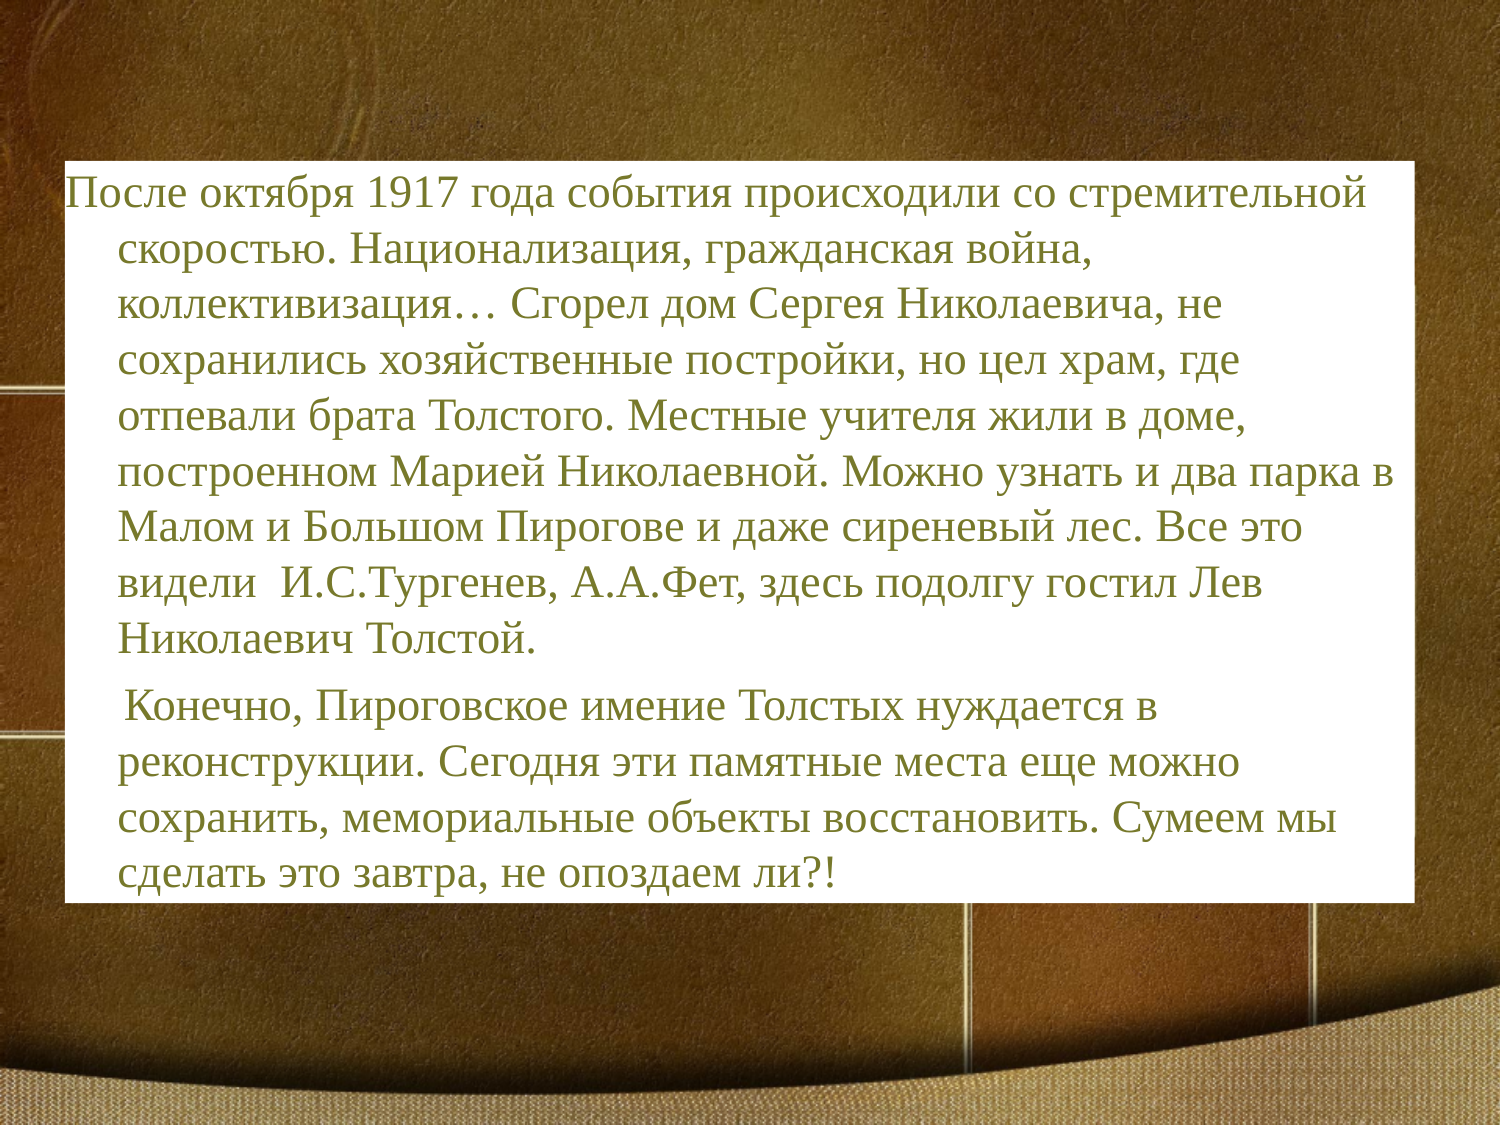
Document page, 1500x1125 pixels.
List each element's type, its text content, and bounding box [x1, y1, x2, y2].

list После октября 1917 года события происходили со стремительной скоростью. Национализация, гражданская война, коллективизация… Сгорел дом Сергея Николаевича, не сохранились хозяйственные постройки, но цел храм, где отпевали брата Толстого. Местные учителя жили в доме, построенном Марией Николаевной. Можно узнать и два парка в Малом и Большом Пирогове и даже сиреневый лес. Все это видели И.С.Тургенев, А.А.Фет, здесь подолгу гостил Лев Николаевич Толстой. Конечно, Пироговское имение Толстых нуждается в реконструкции. Сегодня эти памятные места еще можно сохранить, мемориальные объекты восстановить. Сумеем мы сделать это завтра, не опоздаем ли?! [64, 160, 1415, 904]
picture [0, 0, 1500, 1125]
